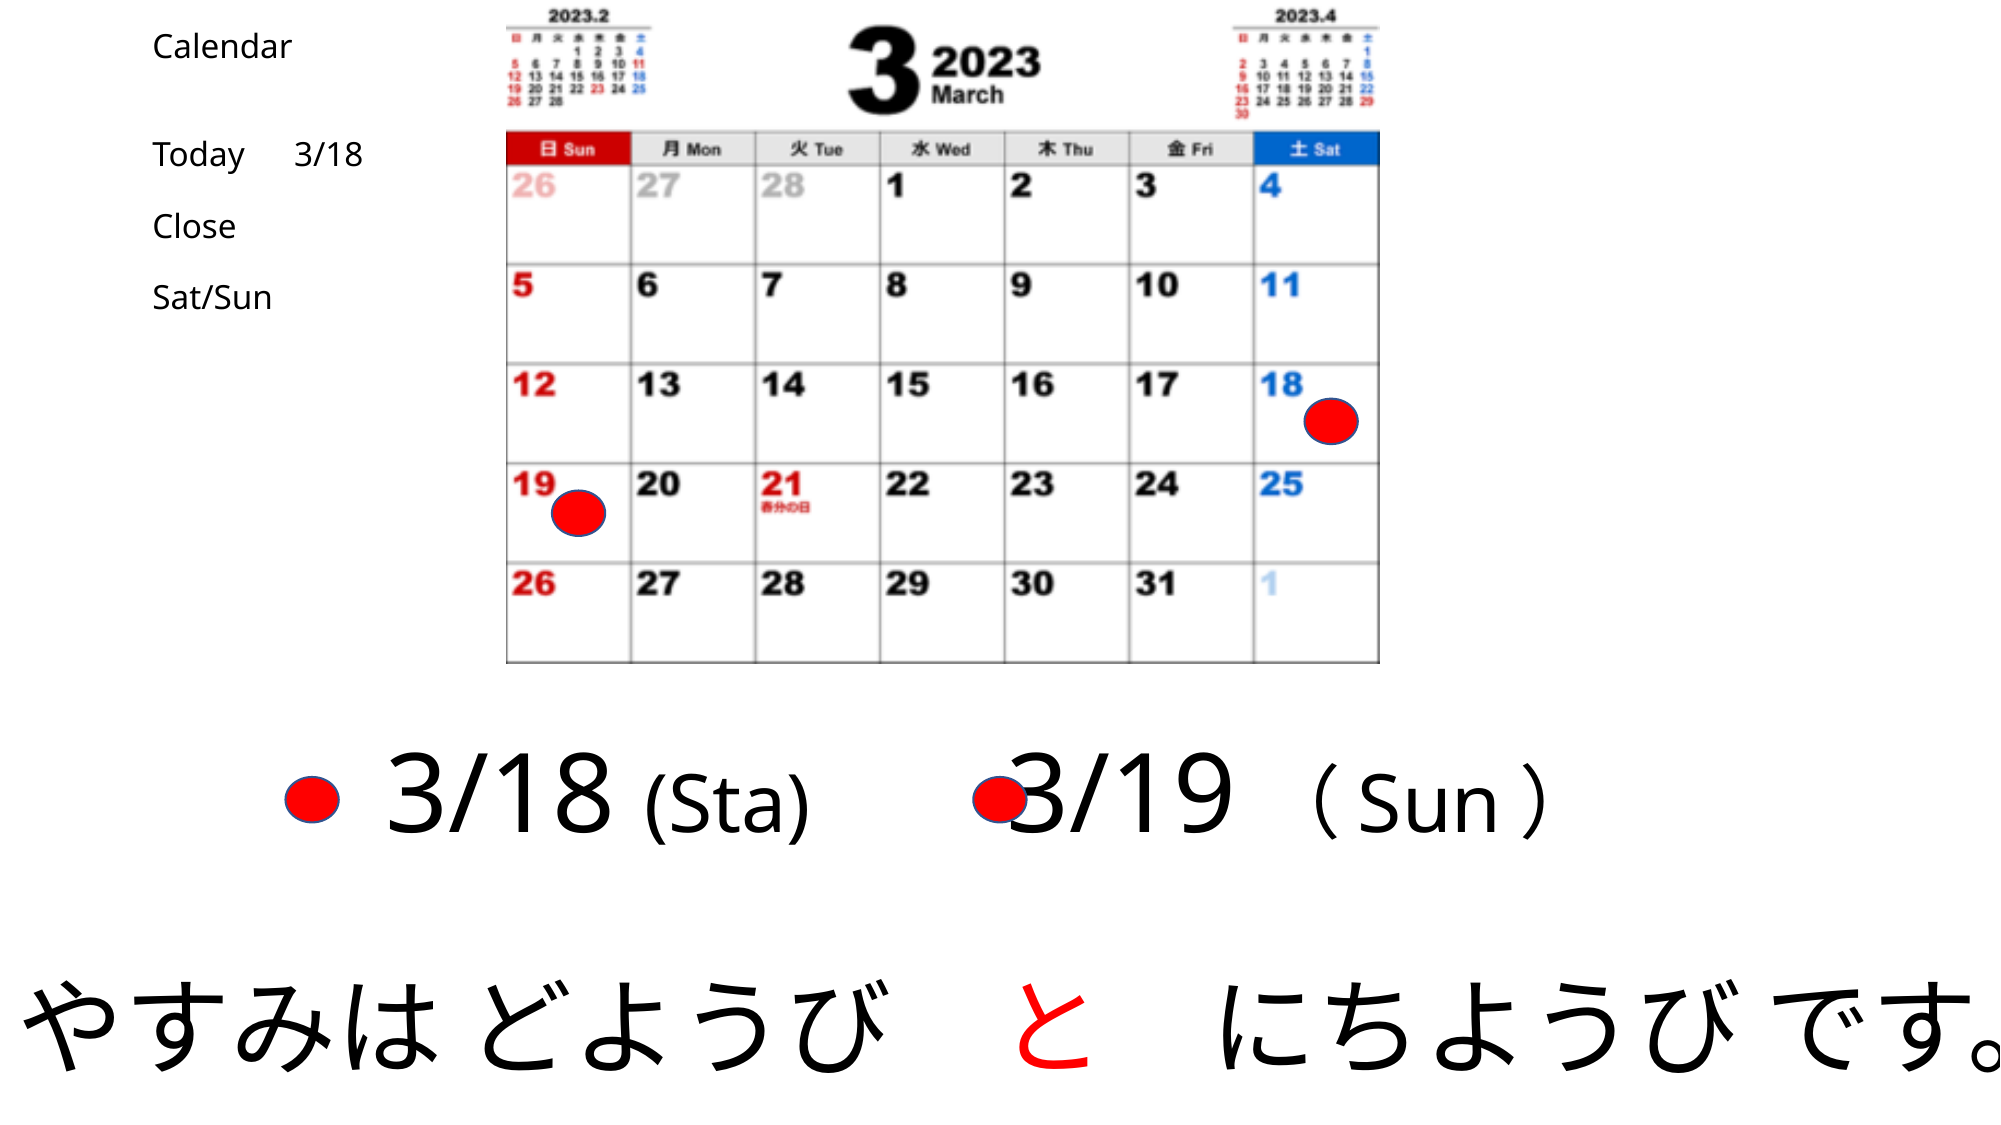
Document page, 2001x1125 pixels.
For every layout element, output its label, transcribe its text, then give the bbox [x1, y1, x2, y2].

text_box [972, 775, 1028, 824]
text_box [284, 775, 340, 824]
title Calendar Today 3/18 Close Sat/Sun [137, 22, 1863, 724]
subtitle 3/18 (Sta) 3/19（Sun） やすみは どようび と にちようび です。 [0, 724, 1986, 1103]
picture [506, 0, 1380, 664]
